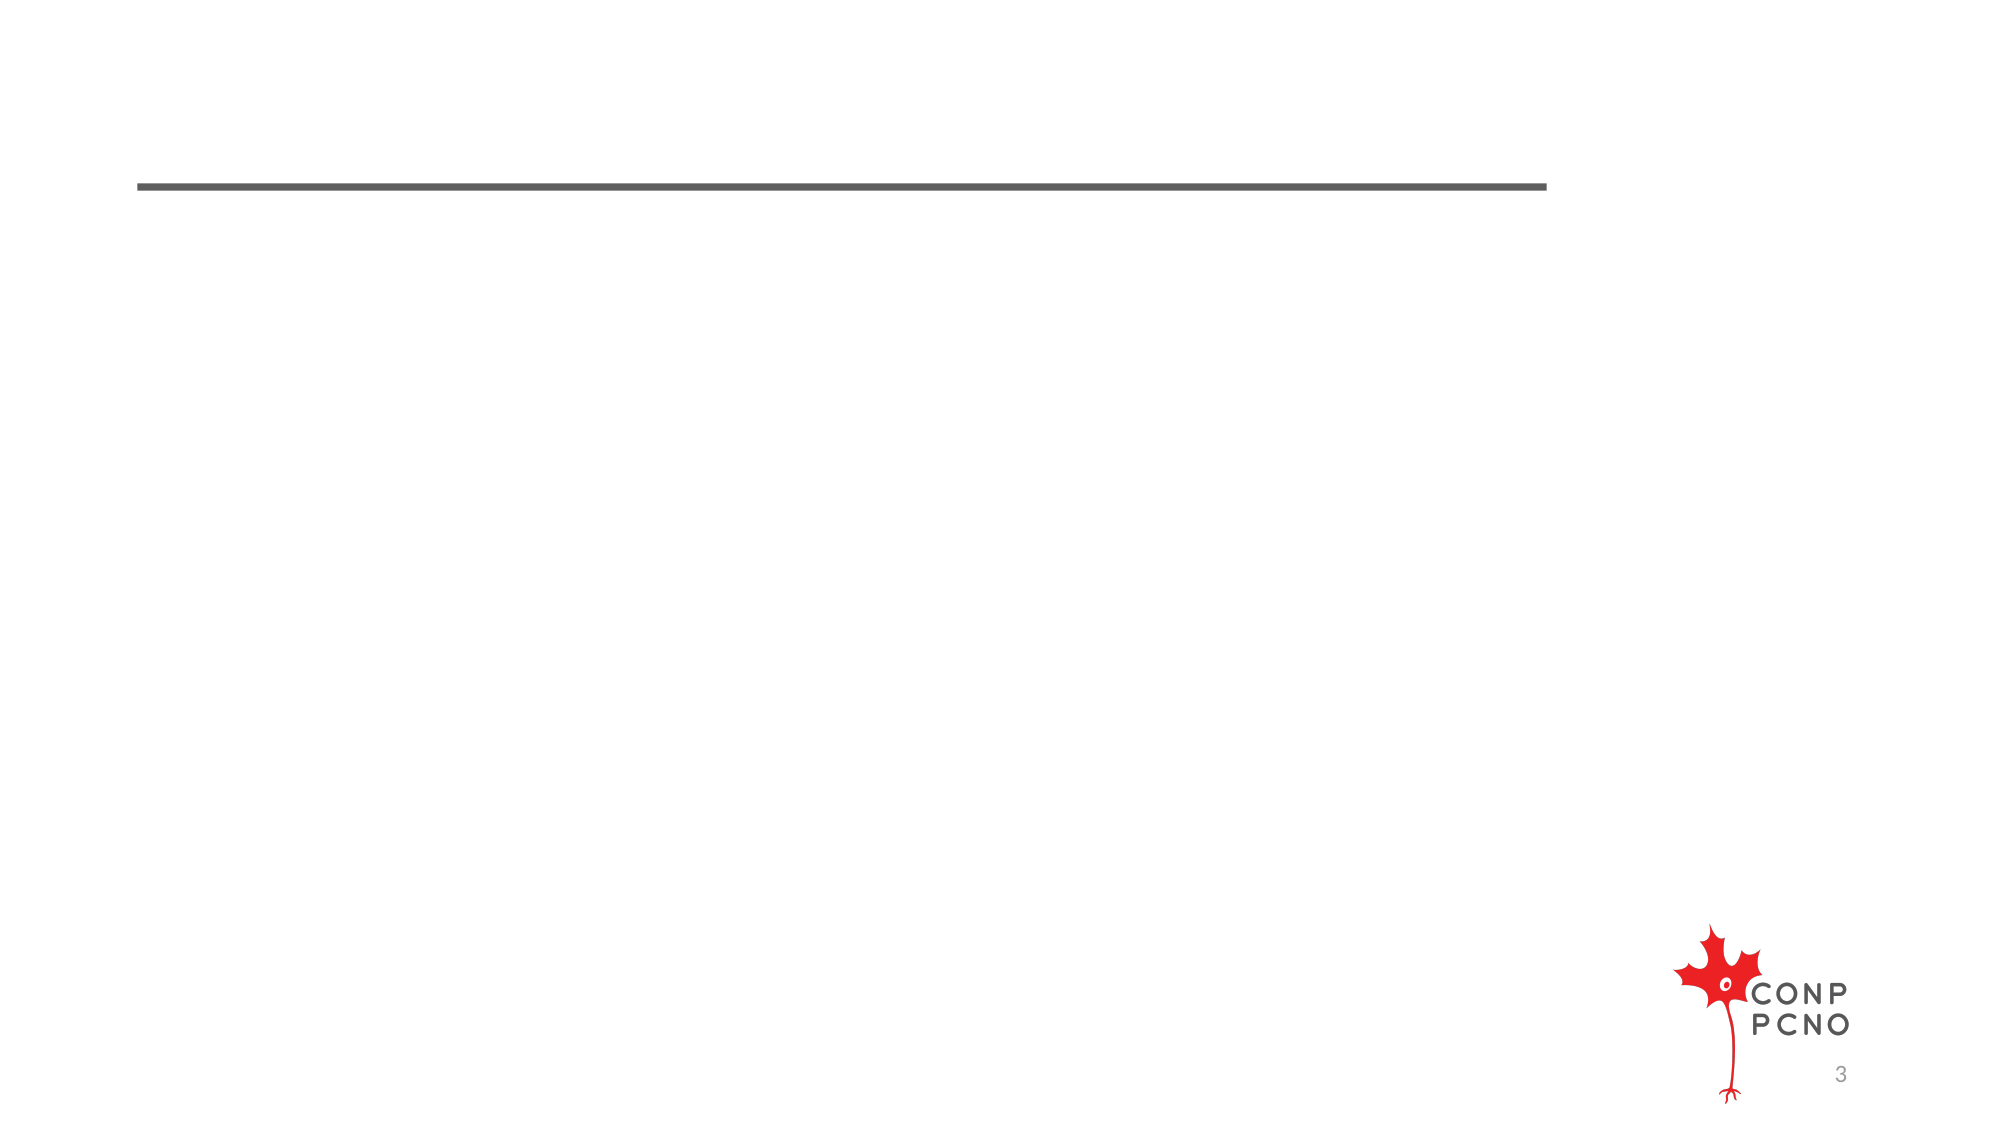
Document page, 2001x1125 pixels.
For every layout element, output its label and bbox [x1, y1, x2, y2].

picture [1663, 910, 1863, 1117]
